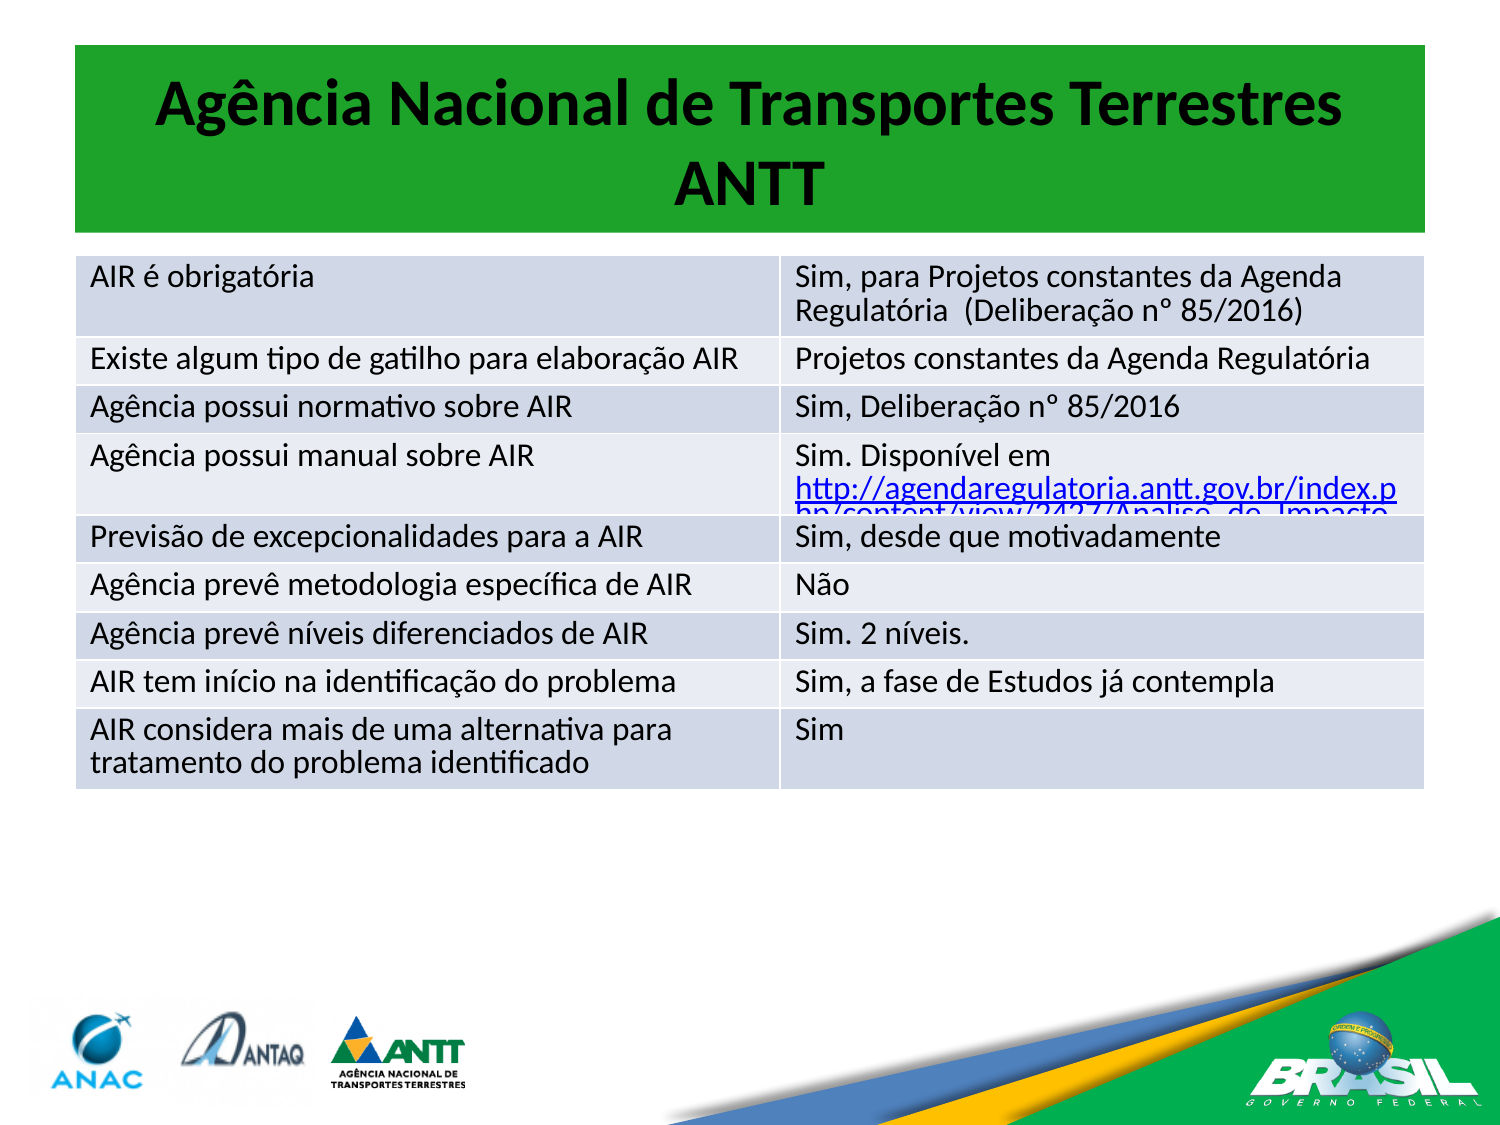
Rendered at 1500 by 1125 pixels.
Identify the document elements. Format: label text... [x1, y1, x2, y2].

table_cell Projetos constantes da Agenda Regulatória [781, 338, 1424, 384]
table_cell Agência possui normativo sobre AIR [76, 386, 779, 433]
title Agência Nacional de Transportes Terrestres ANTT [75, 45, 1425, 233]
table_cell Sim, desde que motivadamente [781, 516, 1424, 562]
picture [1246, 1011, 1482, 1106]
table_header AIR é obrigatória [76, 256, 779, 336]
table_cell Agência prevê níveis diferenciados de AIR [76, 613, 779, 659]
picture [29, 993, 314, 1108]
table_cell Não [781, 564, 1424, 611]
table_cell Agência possui manual sobre AIR [76, 434, 779, 514]
table_cell Sim, Deliberação nº 85/2016 [781, 386, 1424, 433]
table_cell Agência prevê metodologia específica de AIR [76, 564, 779, 611]
table_cell Sim. Disponível em http://agendaregulatoria.antt.gov.br/index.php/content/view/2427/Analise_de_Impacto_Regulatorio___AIR_Nivel_1.html [781, 434, 1424, 514]
table_header Sim, para Projetos constantes da Agenda Regulatória (Deliberação nº 85/2016) [781, 256, 1424, 336]
table_cell Existe algum tipo de gatilho para elaboração AIR [76, 338, 779, 384]
table_cell AIR considera mais de uma alternativa para tratamento do problema identificado [76, 709, 779, 789]
table_cell Sim, a fase de Estudos já contempla [781, 661, 1424, 707]
table_cell Sim. 2 níveis. [781, 613, 1424, 659]
table_cell Sim [781, 709, 1424, 789]
table_cell AIR tem início na identificação do problema [76, 661, 779, 707]
picture [330, 980, 465, 1124]
table_cell Previsão de excepcionalidades para a AIR [76, 516, 779, 562]
